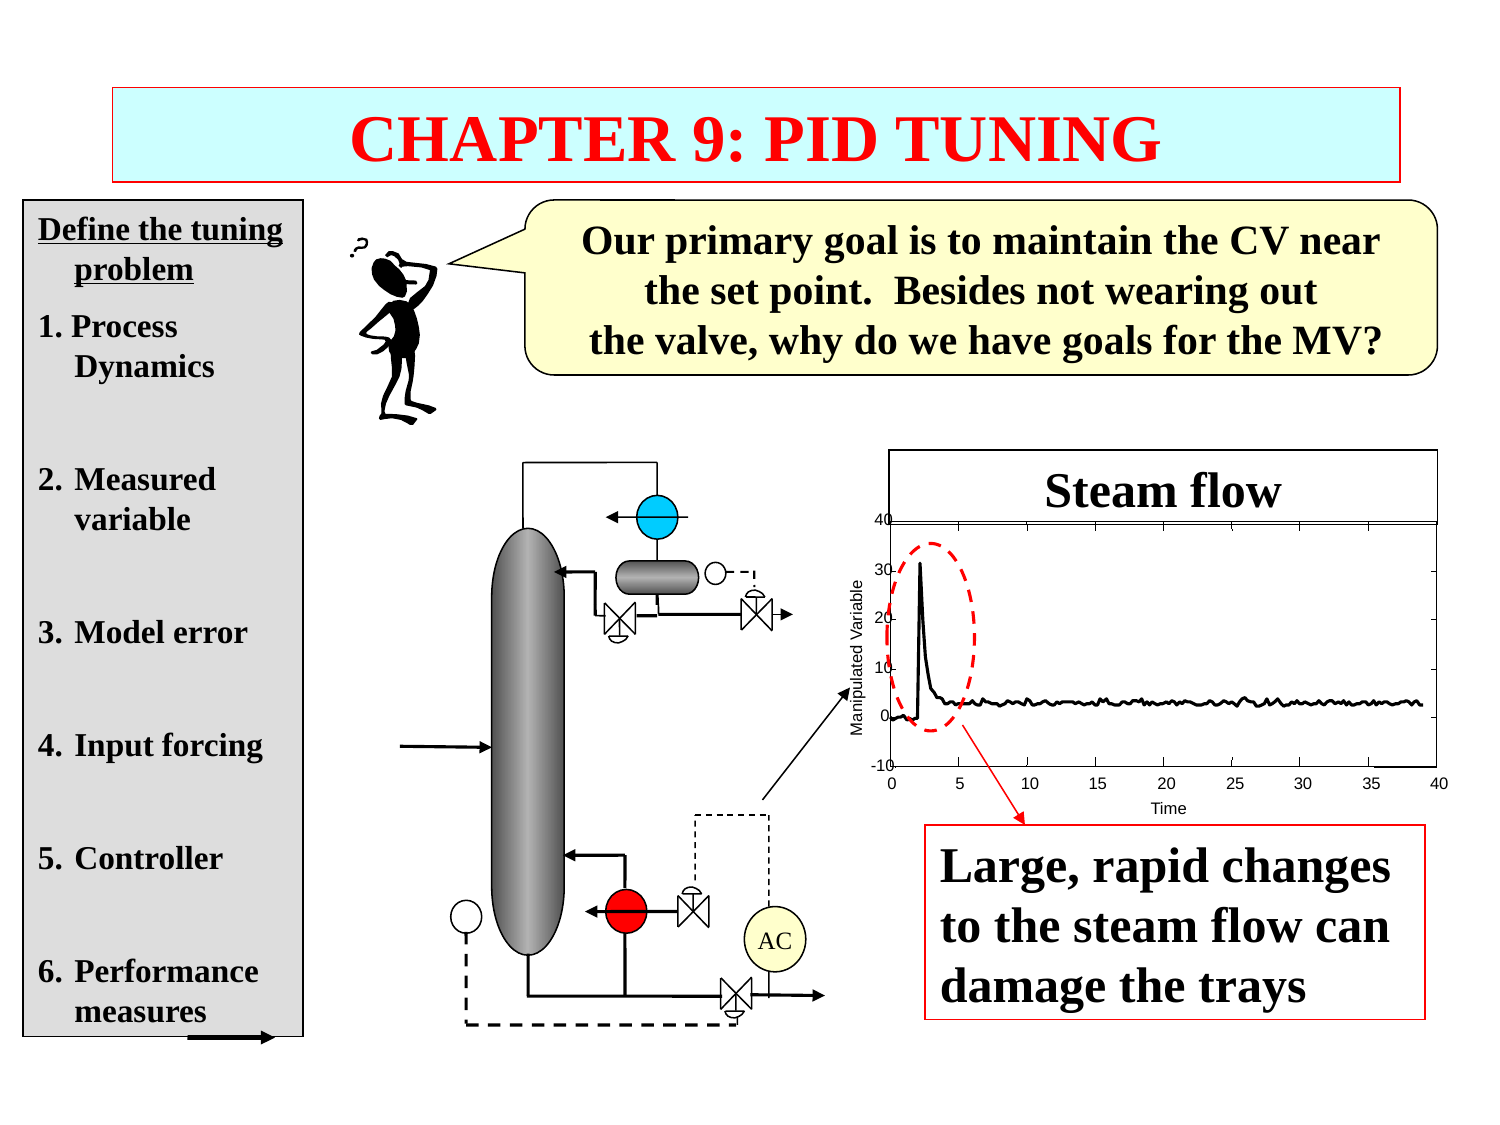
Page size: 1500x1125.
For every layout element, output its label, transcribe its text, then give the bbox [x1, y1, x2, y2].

text_box Define the tuning problem 1. Process Dynamics 2. Measured variable 3. Model error 4. Input forcing 5. Controller 6. Performance measures [23, 199, 303, 1037]
text_box Our primary goal is to maintain the CV near the set point. Besides not wearing out the valve, why do we have goals for the MV? [448, 199, 1438, 376]
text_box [886, 543, 1426, 1022]
text_box CHAPTER 9: PID TUNING [112, 87, 1400, 183]
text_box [349, 237, 438, 426]
text_box [187, 1031, 275, 1044]
text_box Steam flow [889, 449, 1438, 507]
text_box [399, 462, 826, 1026]
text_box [852, 508, 1449, 819]
text_box [829, 688, 847, 715]
